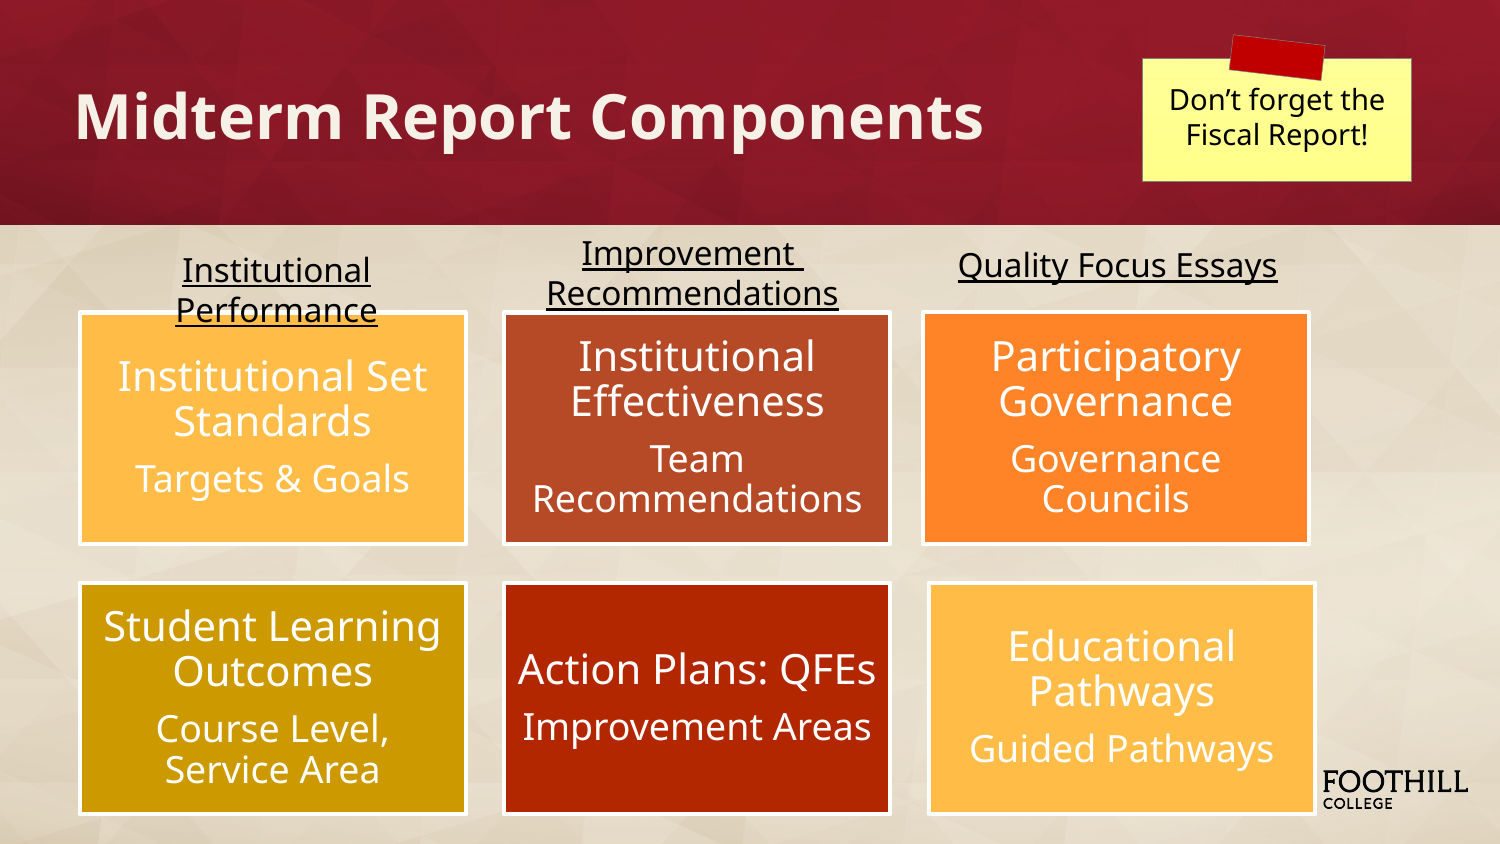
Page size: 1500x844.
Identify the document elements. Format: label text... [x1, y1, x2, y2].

picture [0, 0, 1500, 844]
title Midterm Report Components [58, 37, 1455, 192]
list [31, 311, 1364, 816]
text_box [1142, 39, 1413, 182]
text_box Improvement Recommendations [494, 225, 891, 311]
text_box Quality Focus Essays [915, 237, 1321, 292]
text_box Institutional Performance [74, 241, 480, 311]
